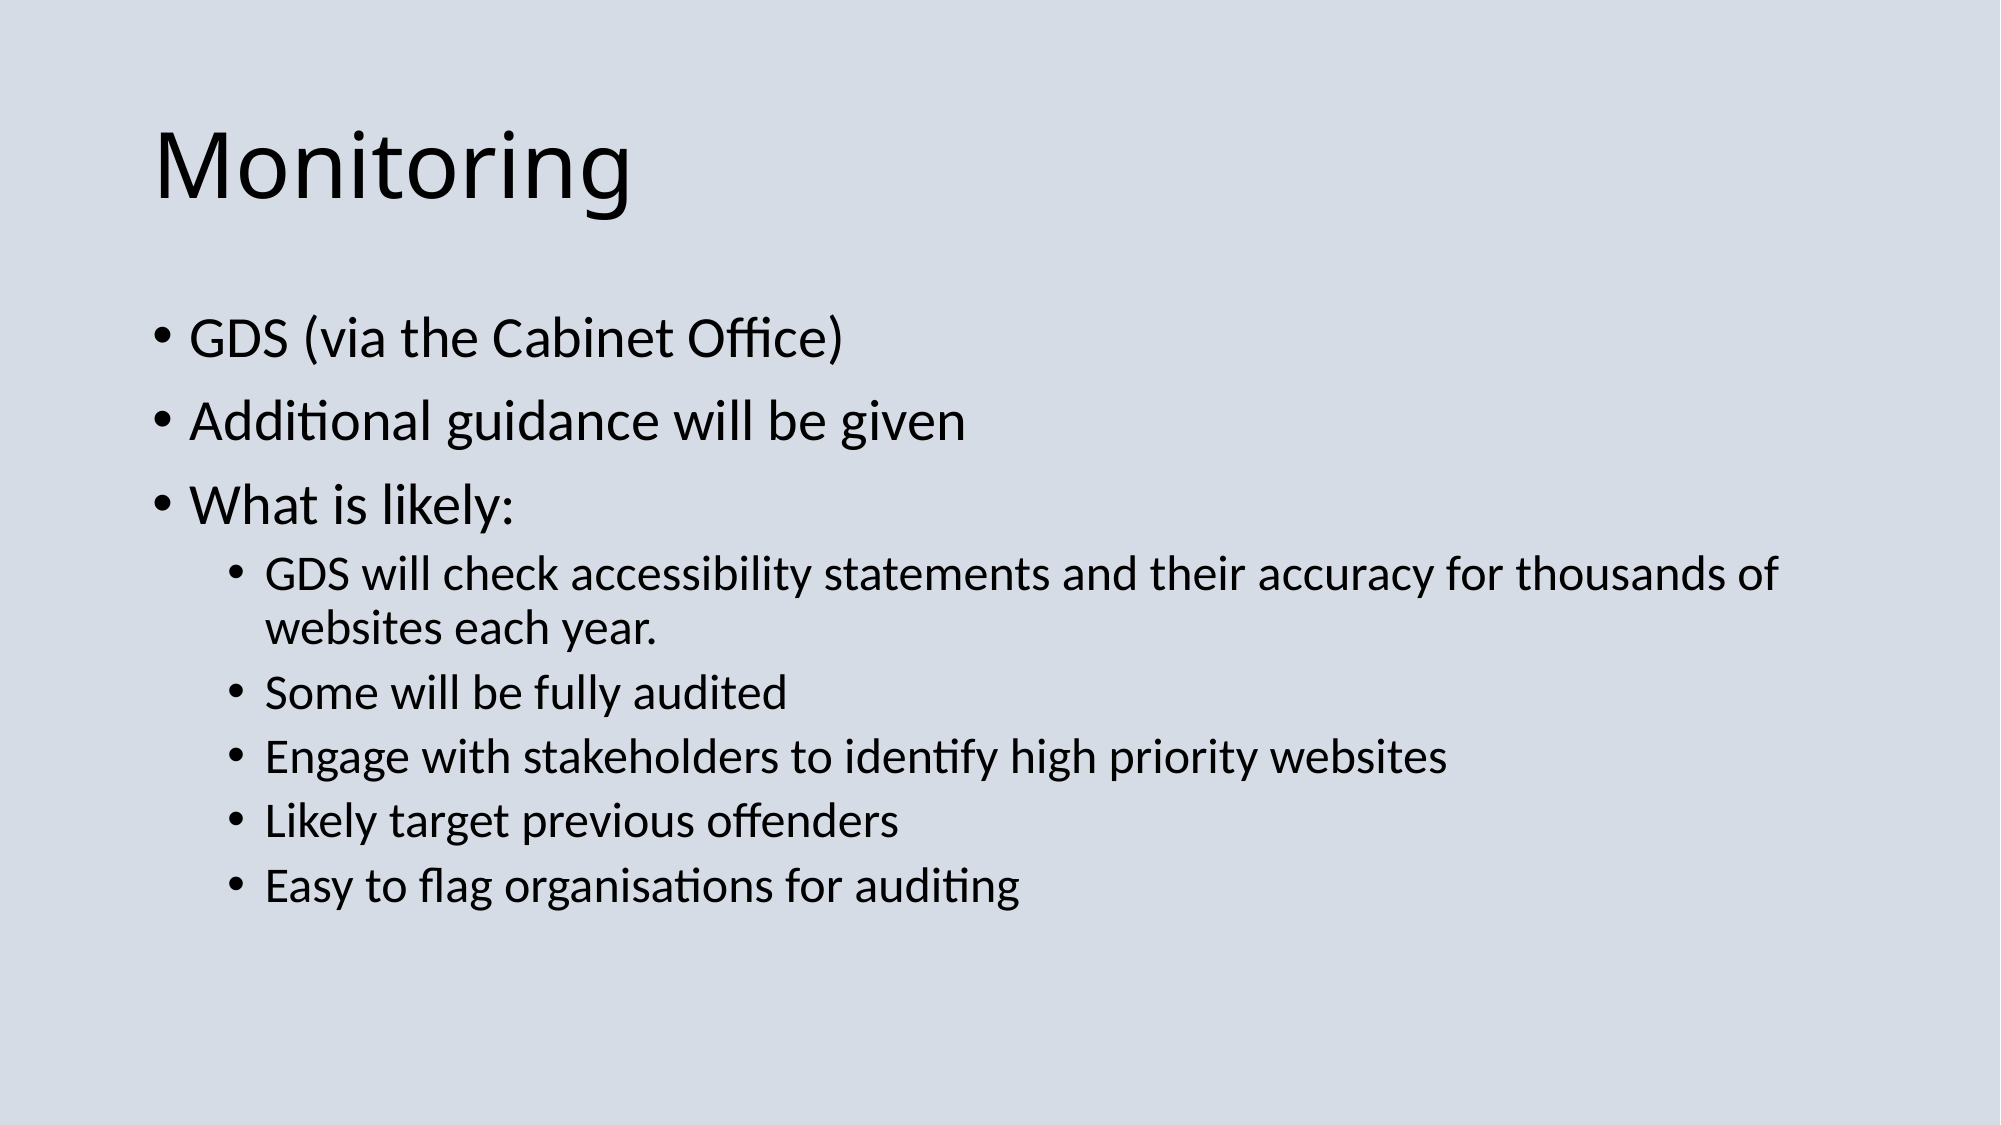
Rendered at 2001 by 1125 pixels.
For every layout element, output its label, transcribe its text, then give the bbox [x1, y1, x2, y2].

title Monitoring [137, 59, 1863, 278]
list GDS (via the Cabinet Office) Additional guidance will be given What is likely: GDS will check accessibility statements and their accuracy for thousands of websites each year. Some will be fully audited Engage with stakeholders to identify high priority websites Likely target previous offenders Easy to flag organisations for auditing [137, 299, 1863, 1014]
